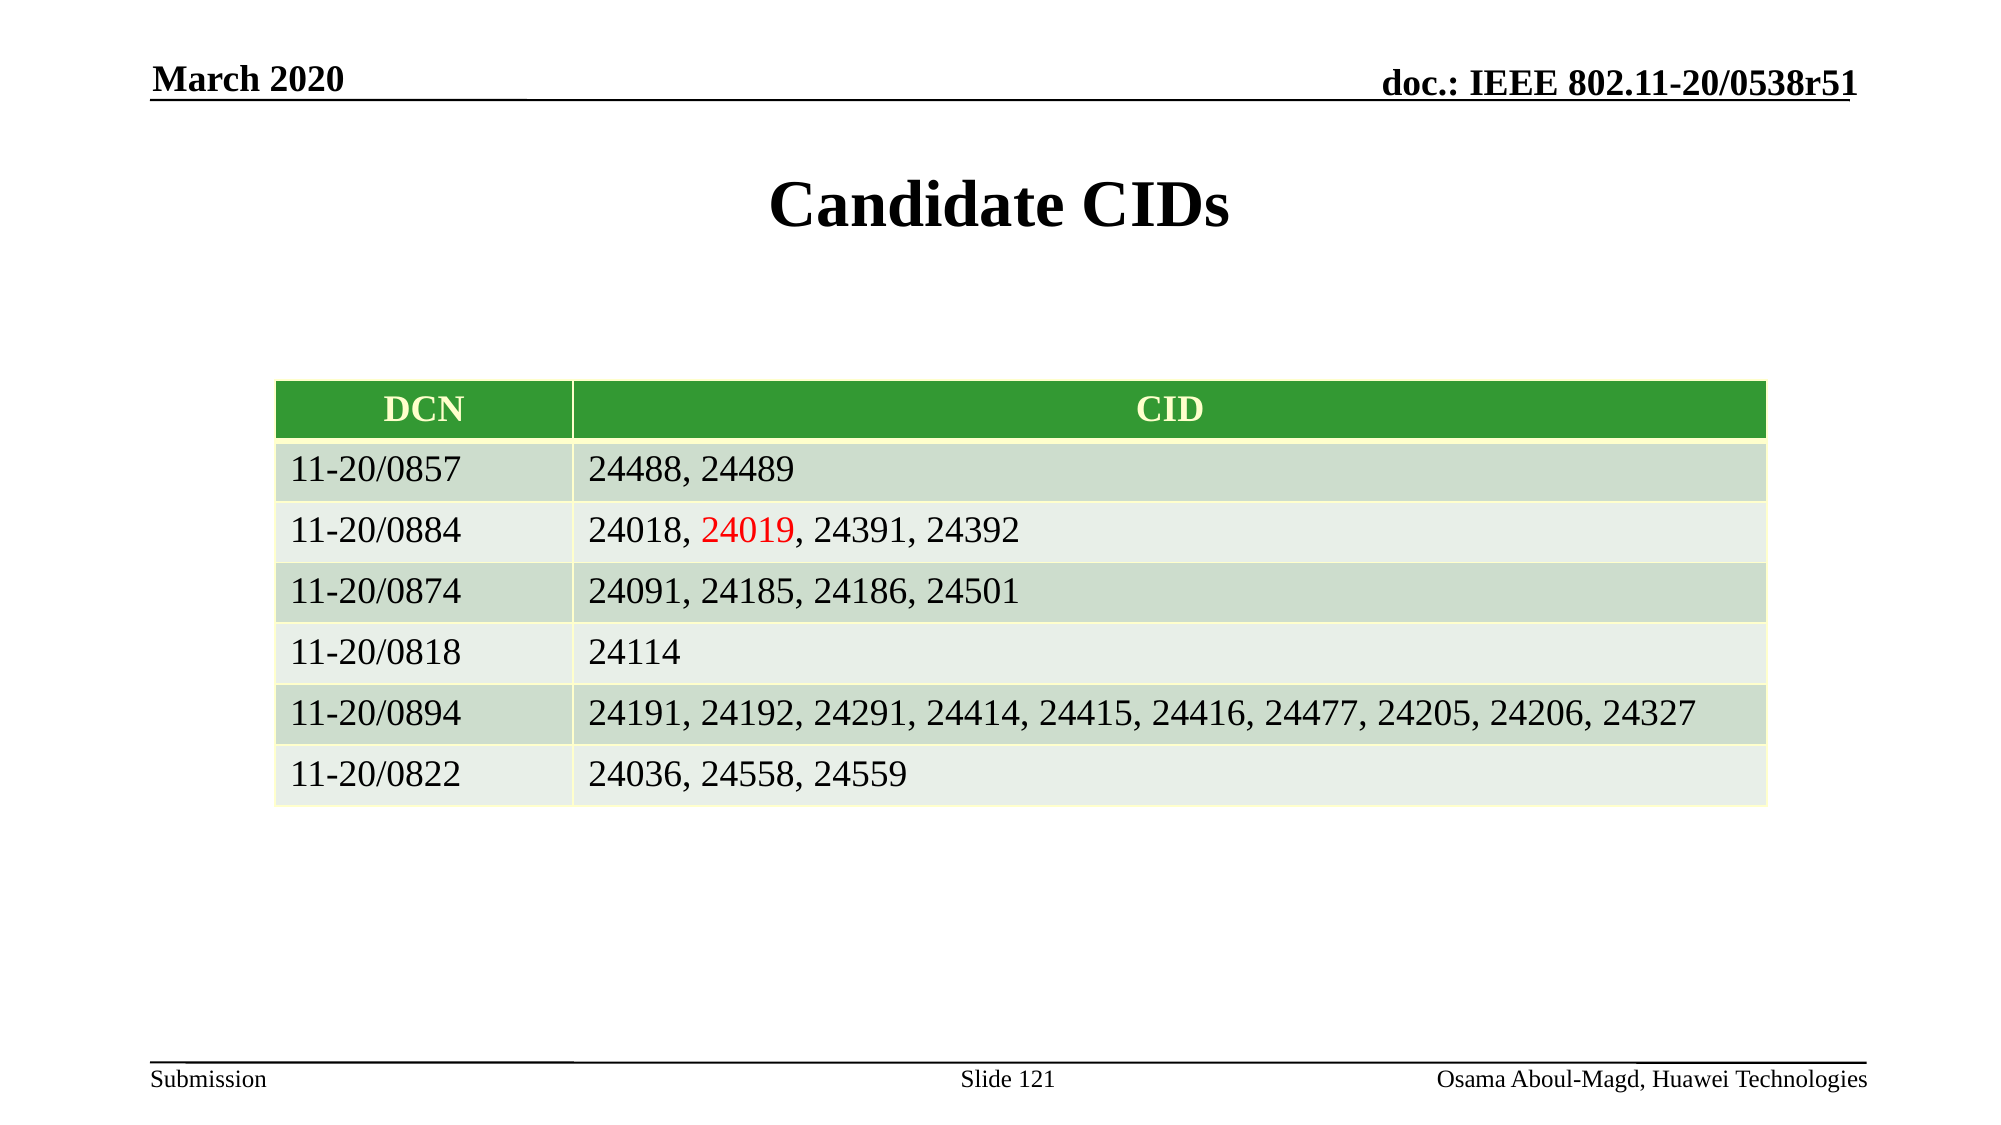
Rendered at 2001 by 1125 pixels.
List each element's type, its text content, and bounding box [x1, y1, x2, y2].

title Candidate CIDs [149, 112, 1850, 288]
table_cell 24036, 24558, 24559 [574, 746, 1766, 805]
table_cell 11-20/0822 [276, 746, 572, 805]
table_cell 24091, 24185, 24186, 24501 [574, 563, 1766, 622]
table_cell 11-20/0884 [276, 503, 572, 562]
table_cell 11-20/0894 [276, 685, 572, 744]
table_cell 11-20/0857 [276, 444, 572, 501]
table_header DCN [276, 381, 572, 438]
table_cell 24018, 24019, 24391, 24392 [574, 503, 1766, 562]
footer Osama Aboul-Magd, Huawei Technologies [1171, 1061, 1869, 1093]
table_cell 11-20/0874 [276, 563, 572, 622]
table_header CID [574, 381, 1766, 438]
table_cell 24191, 24192, 24291, 24414, 24415, 24416, 24477, 24205, 24206, 24327 [574, 685, 1766, 744]
table_cell 24488, 24489 [574, 444, 1766, 501]
table_cell 11-20/0818 [276, 624, 572, 683]
table_cell 24114 [574, 624, 1766, 683]
slide_number Slide 121 [950, 1061, 1067, 1123]
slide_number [152, 54, 563, 100]
